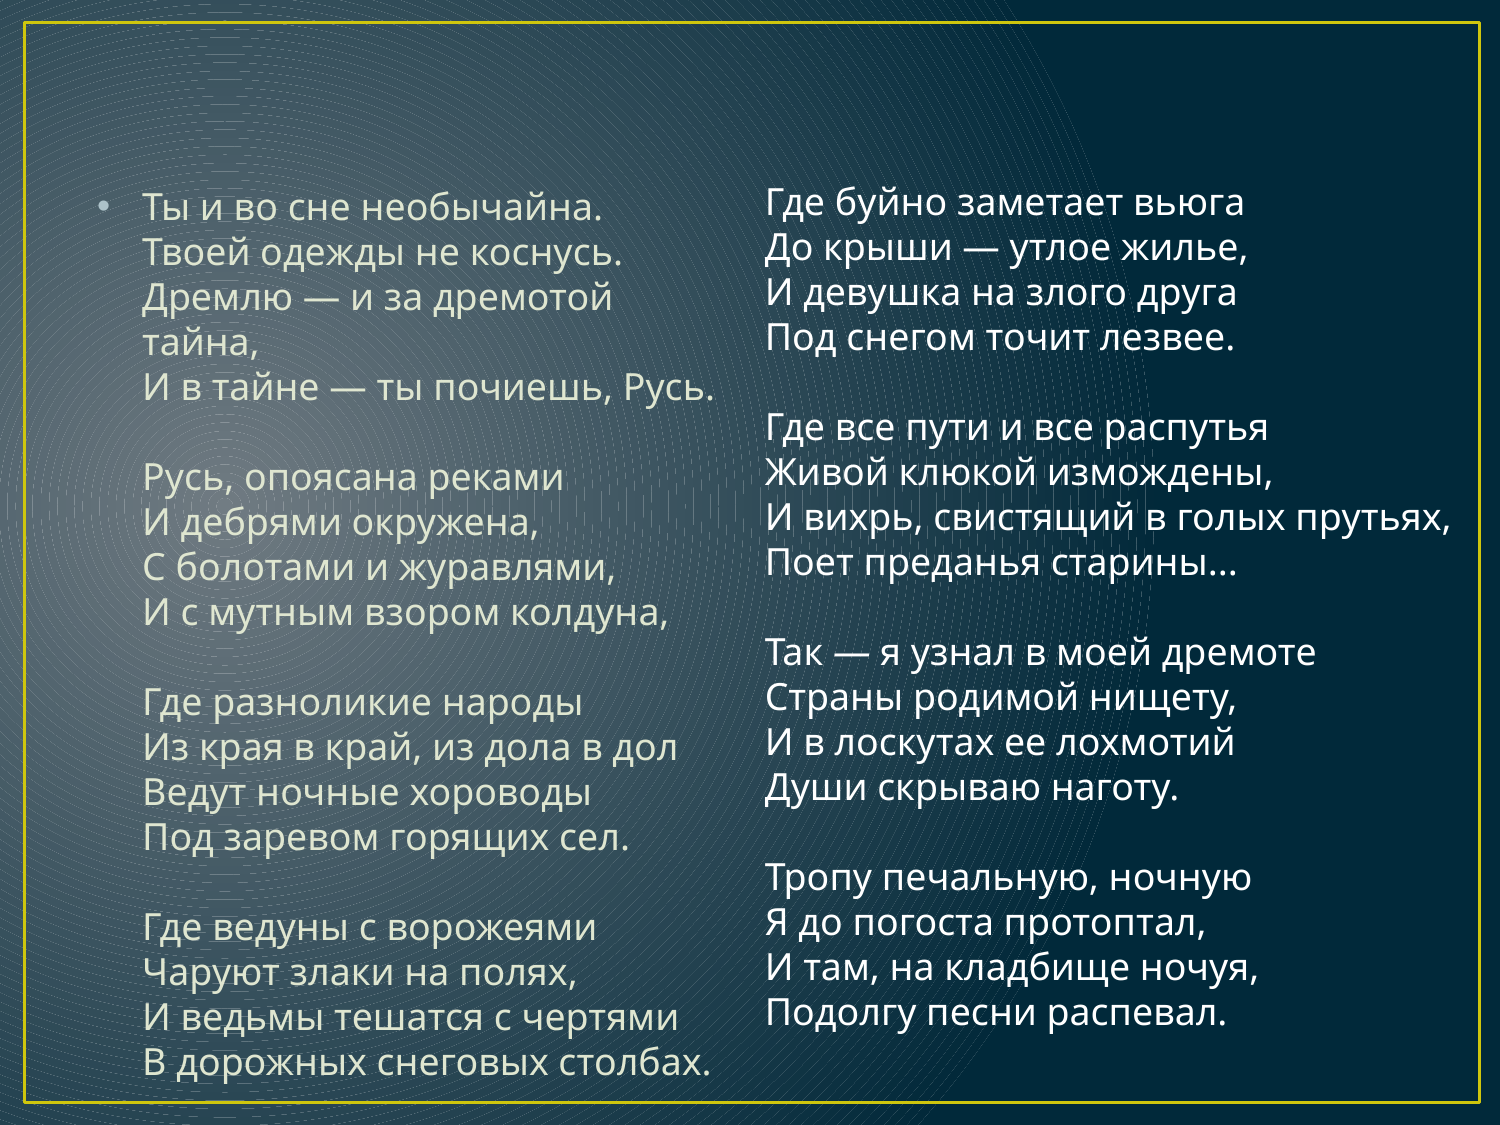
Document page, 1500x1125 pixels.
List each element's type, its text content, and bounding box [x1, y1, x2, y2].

text_box Где буйно заметает вьюга До крыши — утлое жилье, И девушка на злого друга Под снегом точит лезвее. Где все пути и все распутья Живой клюкой измождены, И вихрь, свистящий в голых прутьях, Поет преданья старины... Так — я узнал в моей дремоте Страны родимой нищету, И в лоскутах ее лохмотий Души скрываю наготу. Тропу печальную, ночную Я до погоста протоптал, И там, на кладбище ночуя, Подолгу песни распевал. [749, 35, 1500, 1125]
list Ты и во сне необычайна. Твоей одежды не коснусь. Дремлю — и за дремотой тайна, И в тайне — ты почиешь, Русь. Русь, опоясана реками И дебрями окружена, С болотами и журавлями, И с мутным взором колдуна, Где разноликие народы Из края в край, из дола в дол Ведут ночные хороводы Под заревом горящих сел. Где ведуны с ворожеями Чаруют злаки на полях, И ведьмы тешатся с чертями В дорожных снеговых столбах. [82, 175, 749, 919]
